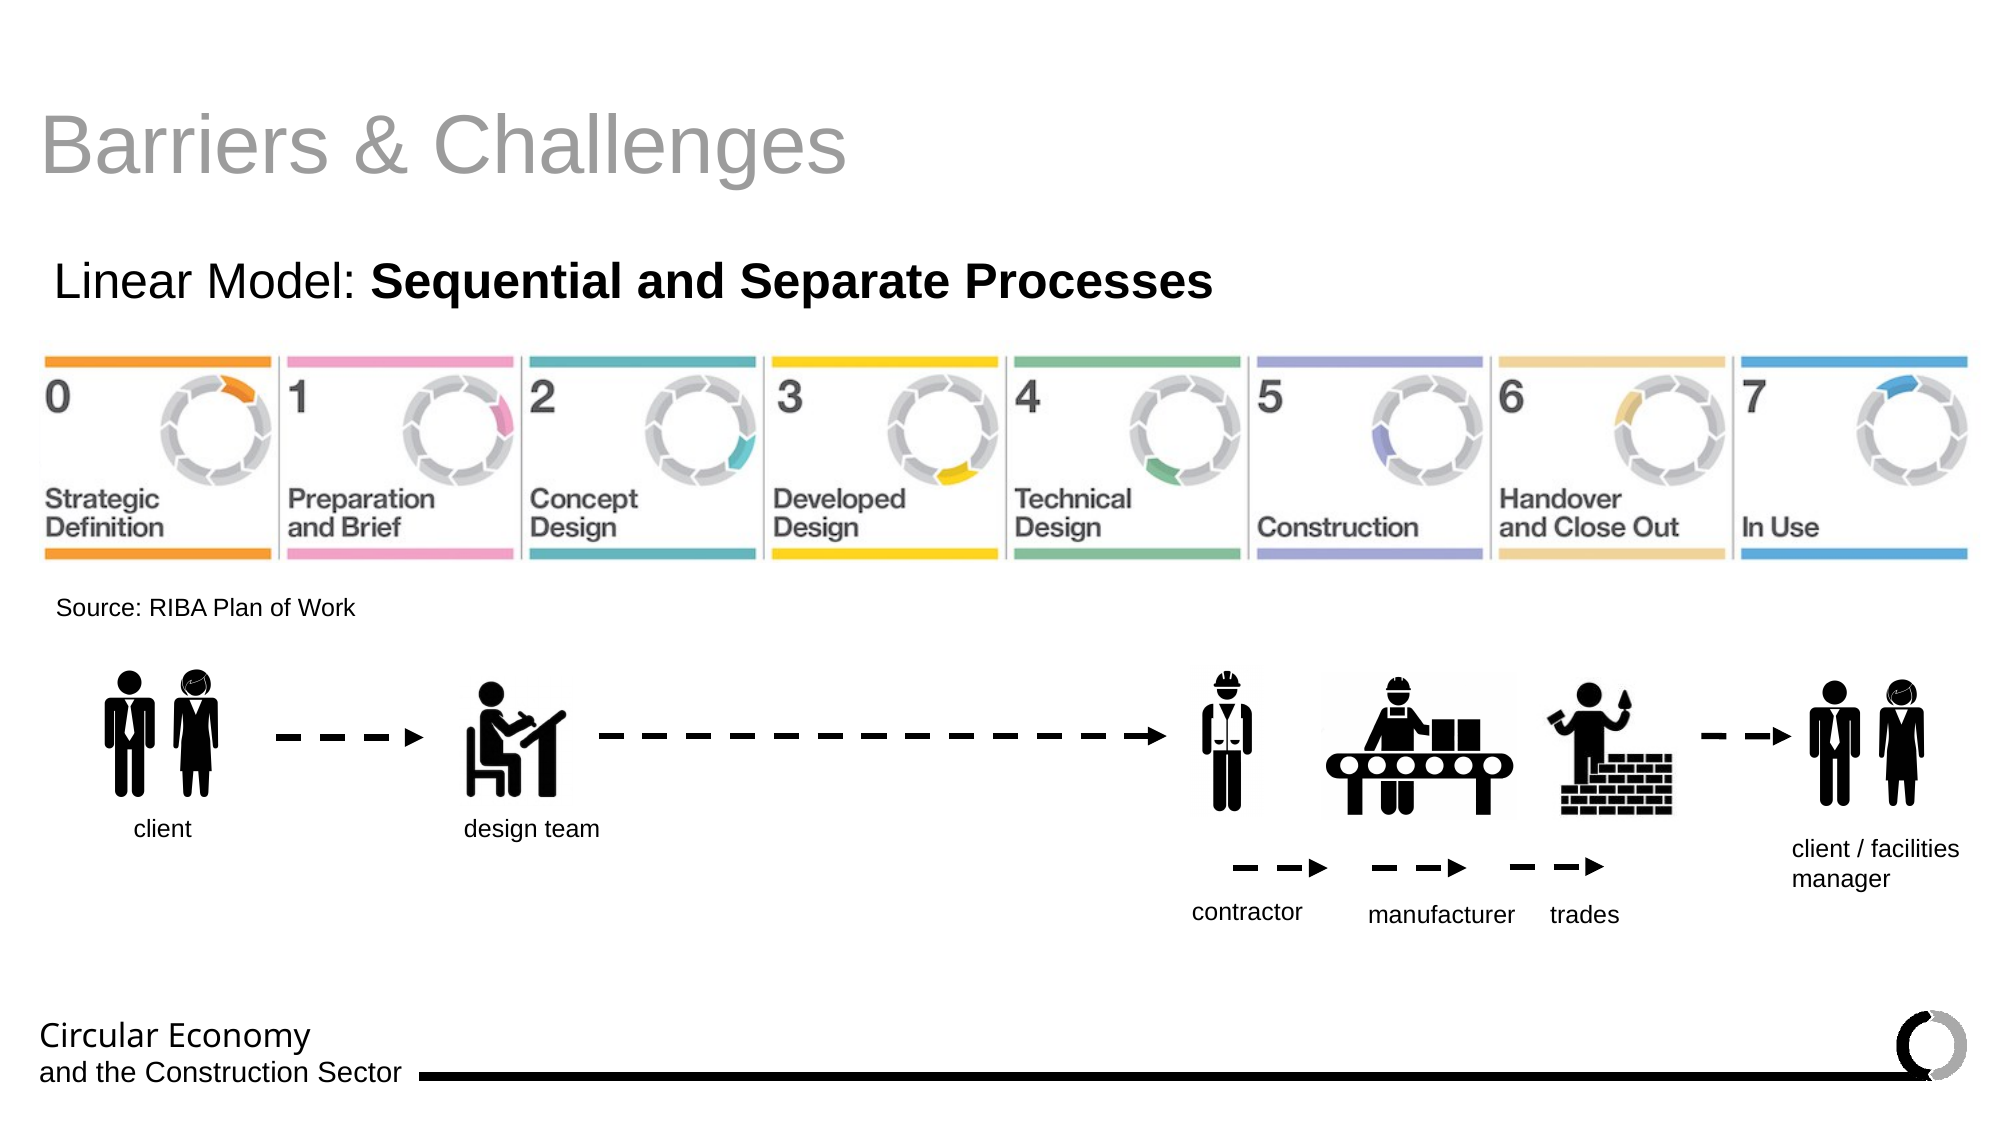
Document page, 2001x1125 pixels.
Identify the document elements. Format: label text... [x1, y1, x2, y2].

picture [1321, 672, 1517, 821]
text_box Barriers & Challenges [24, 82, 1810, 198]
picture [1784, 665, 1956, 819]
text_box Linear Model: Sequential and Separate Processes [38, 241, 1974, 317]
text_box manufacturer [1353, 891, 1535, 937]
picture [1536, 677, 1680, 822]
text_box trades [1535, 891, 1736, 937]
picture [1190, 665, 1264, 818]
text_box contractor [1177, 887, 1378, 933]
text_box Circular Economy and the Construction Sector [24, 1006, 431, 1097]
text_box Source: RIBA Plan of Work [40, 584, 638, 629]
text_box client / facilities manager [1777, 824, 1978, 900]
picture [1889, 1003, 1973, 1088]
picture [39, 340, 1981, 563]
picture [79, 656, 251, 810]
text_box client [118, 805, 255, 851]
text_box [419, 1072, 1889, 1081]
text_box design team [449, 805, 650, 851]
picture [458, 676, 573, 806]
